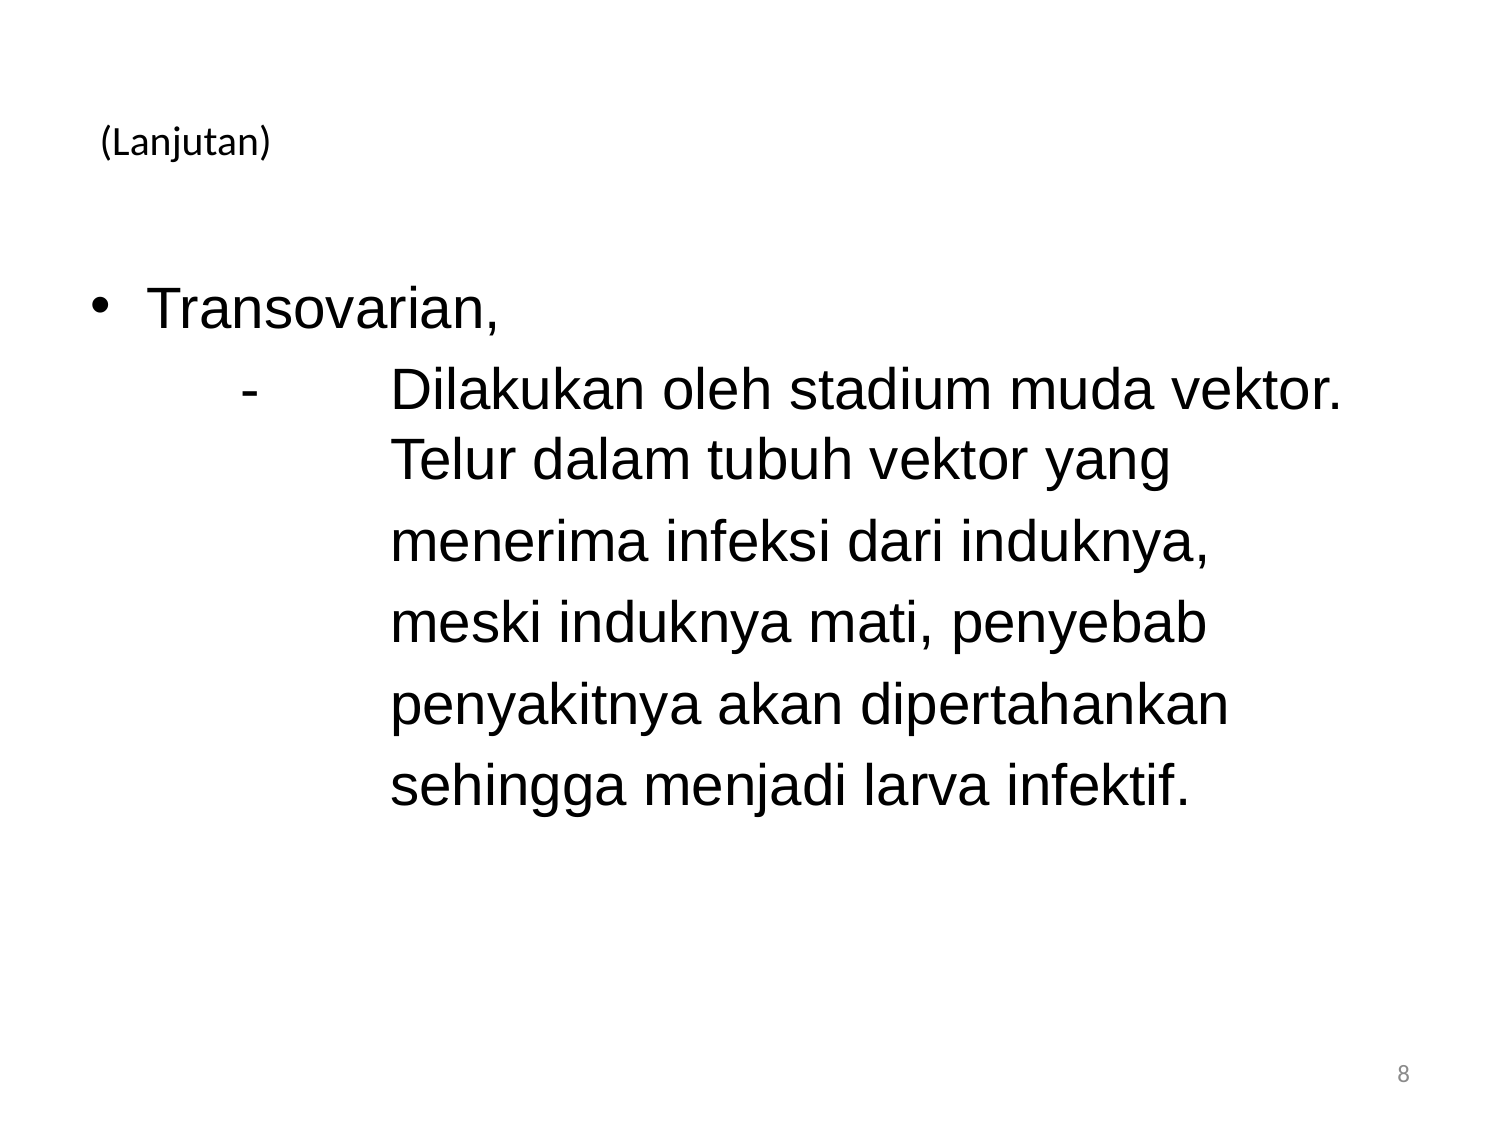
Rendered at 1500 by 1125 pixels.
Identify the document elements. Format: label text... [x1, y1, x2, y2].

slide_number 8 [1074, 1042, 1425, 1103]
title (Lanjutan) [75, 45, 1425, 233]
list Transovarian, - Dilakukan oleh stadium muda vektor. Telur dalam tubuh vektor yang menerima infeksi dari induknya, meski induknya mati, penyebab penyakitnya akan dipertahankan sehingga menjadi larva infektif. [75, 262, 1425, 1005]
